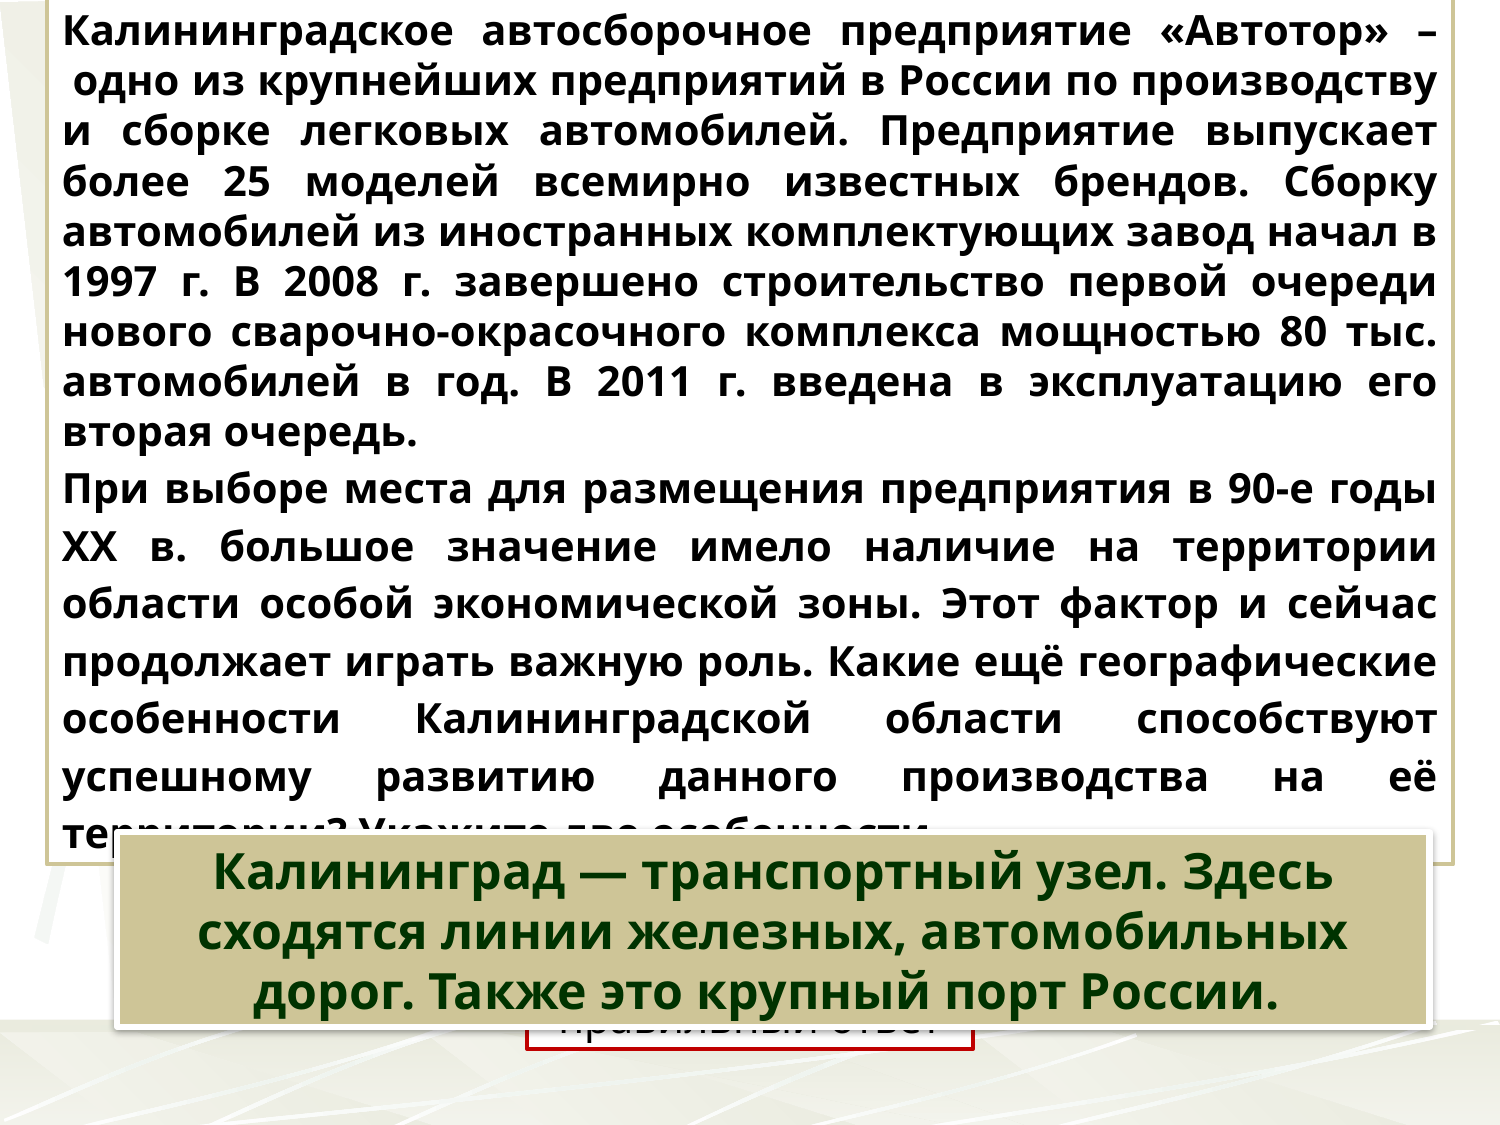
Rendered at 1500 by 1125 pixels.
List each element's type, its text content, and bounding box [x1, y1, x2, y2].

text_box Калининградское автосборочное предприятие «Автотор» – одно из крупнейших предприятий в России по производству и сборке легковых автомобилей. Предприятие выпускает более 25 моделей всемирно известных брендов. Сборку автомобилей из иностранных комплектующих завод начал в 1997 г. В 2008 г. завершено строительство первой очереди нового сварочно-окрасочного комплекса мощностью 80 тыс. автомобилей в год. В 2011 г. введена в эксплуатацию его вторая очередь. При выборе места для размещения предприятия в 90-е годы ХХ в. большое значение имело наличие на территории области особой экономической зоны. Этот фактор и сейчас продолжает играть важную роль. Какие ещё географические особенности Калининградской области способствуют успешному развитию данного производства на её территории? Укажите две особенности. [45, 0, 1455, 866]
text_box правильный ответ [525, 1037, 975, 1051]
text_box Калининград — транспортный узел. Здесь сходятся линии железных, автомобильных дорог. Также это крупный порт России. [114, 829, 1433, 1030]
